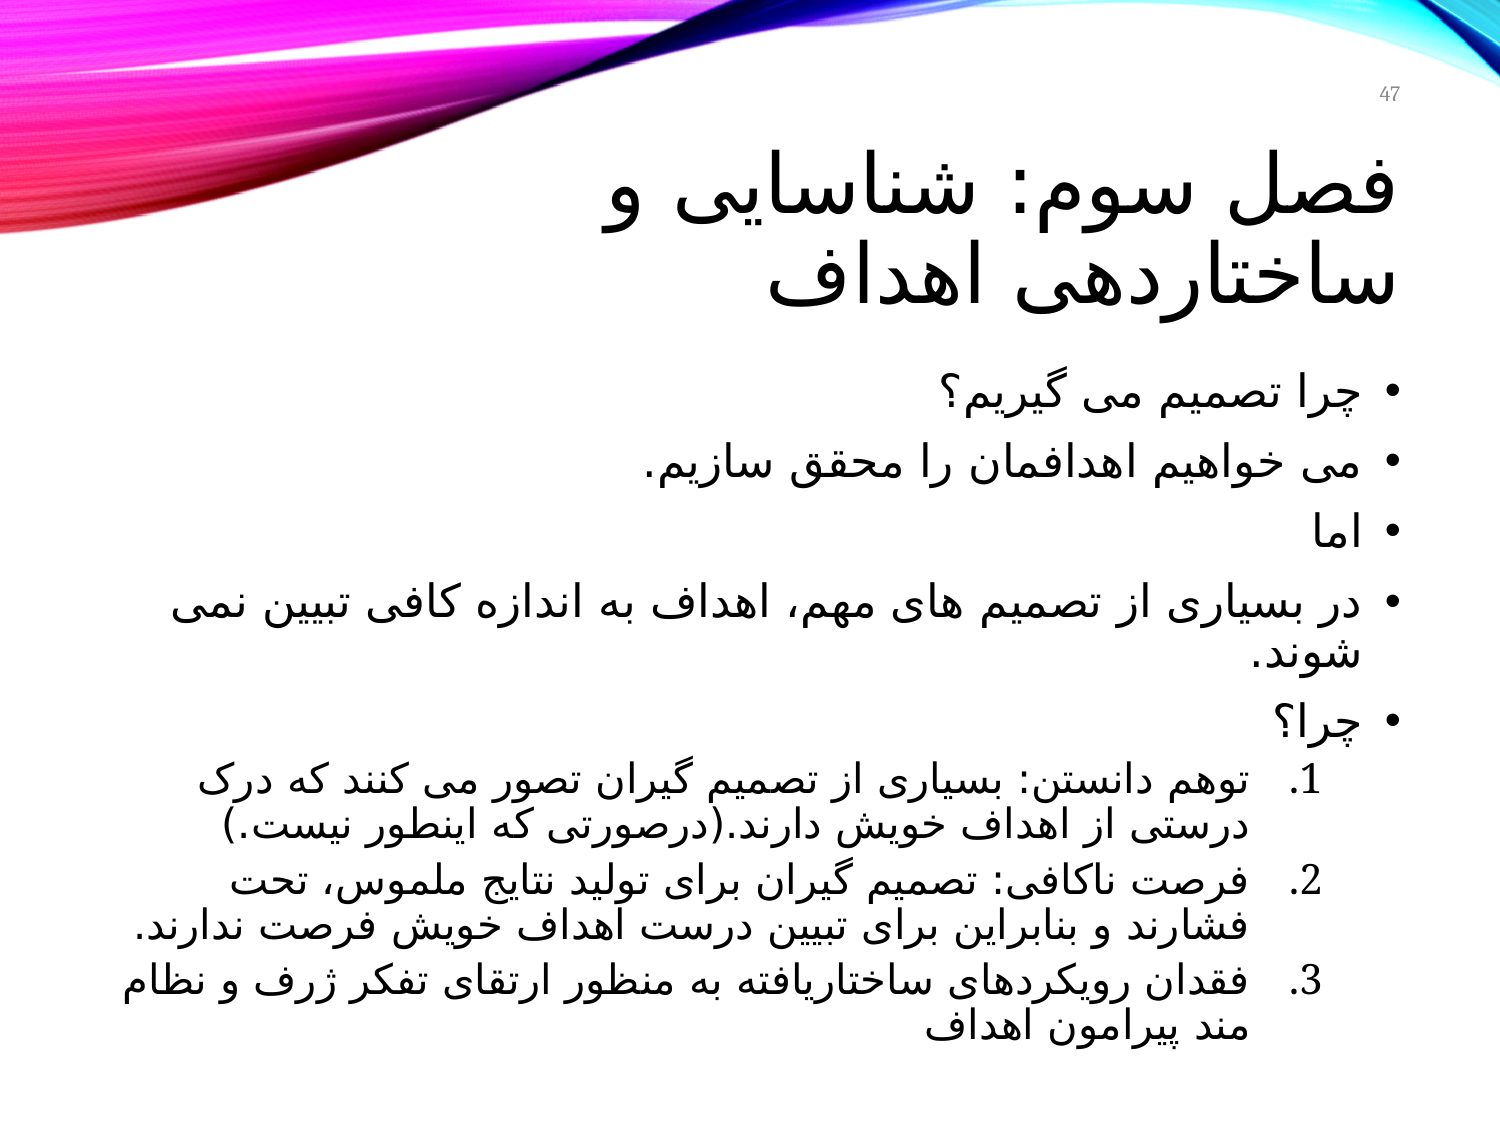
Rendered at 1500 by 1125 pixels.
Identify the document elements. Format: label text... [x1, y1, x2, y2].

slide_number 47 [1078, 62, 1416, 123]
list چرا تصمیم می گیریم؟ می خواهیم اهدافمان را محقق سازیم. اما در بسیاری از تصمیم های مهم، اهداف به اندازه کافی تبیین نمی شوند. چرا؟ توهم دانستن: بسیاری از تصمیم گیران تصور می کنند که درک درستی از اهداف خویش دارند.(درصورتی که اینطور نیست.) فرصت ناکافی: تصمیم گیران برای تولید نتایج ملموس، تحت فشارند و بنابراین برای تبیین درست اهداف خویش فرصت ندارند. فقدان رویکردهای ساختاریافته به منظور ارتقای تفکر ژرف و نظام مند پیرامون اهداف [84, 360, 1416, 1021]
picture [0, 0, 1500, 237]
title فصل سوم: شناسایی و ساختاردهی اهداف [356, 125, 1416, 338]
